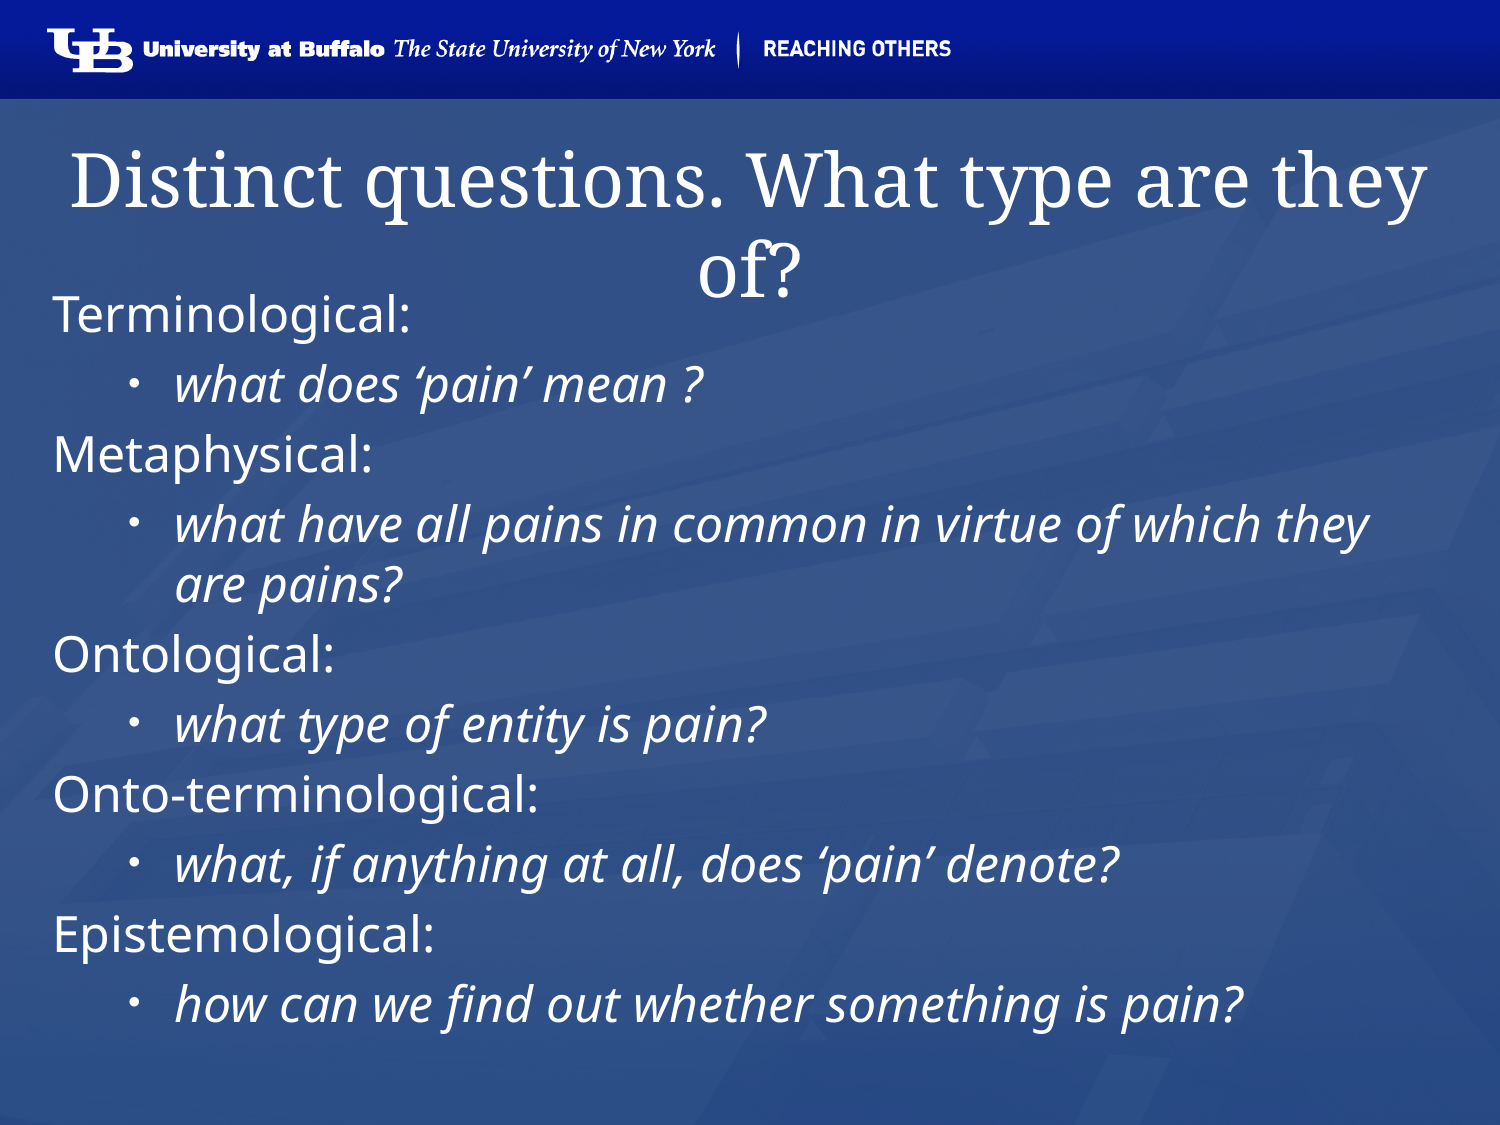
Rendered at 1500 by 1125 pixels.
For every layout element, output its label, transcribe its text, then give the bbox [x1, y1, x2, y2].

picture [0, 0, 1500, 99]
list Terminological: what does ‘pain’ mean ? Metaphysical: what have all pains in common in virtue of which they are pains? Ontological: what type of entity is pain? Onto-terminological: what, if anything at all, does ‘pain’ denote? Epistemological: how can we find out whether something is pain? [37, 275, 1463, 1088]
title Distinct questions. What type are they of? [37, 125, 1463, 250]
